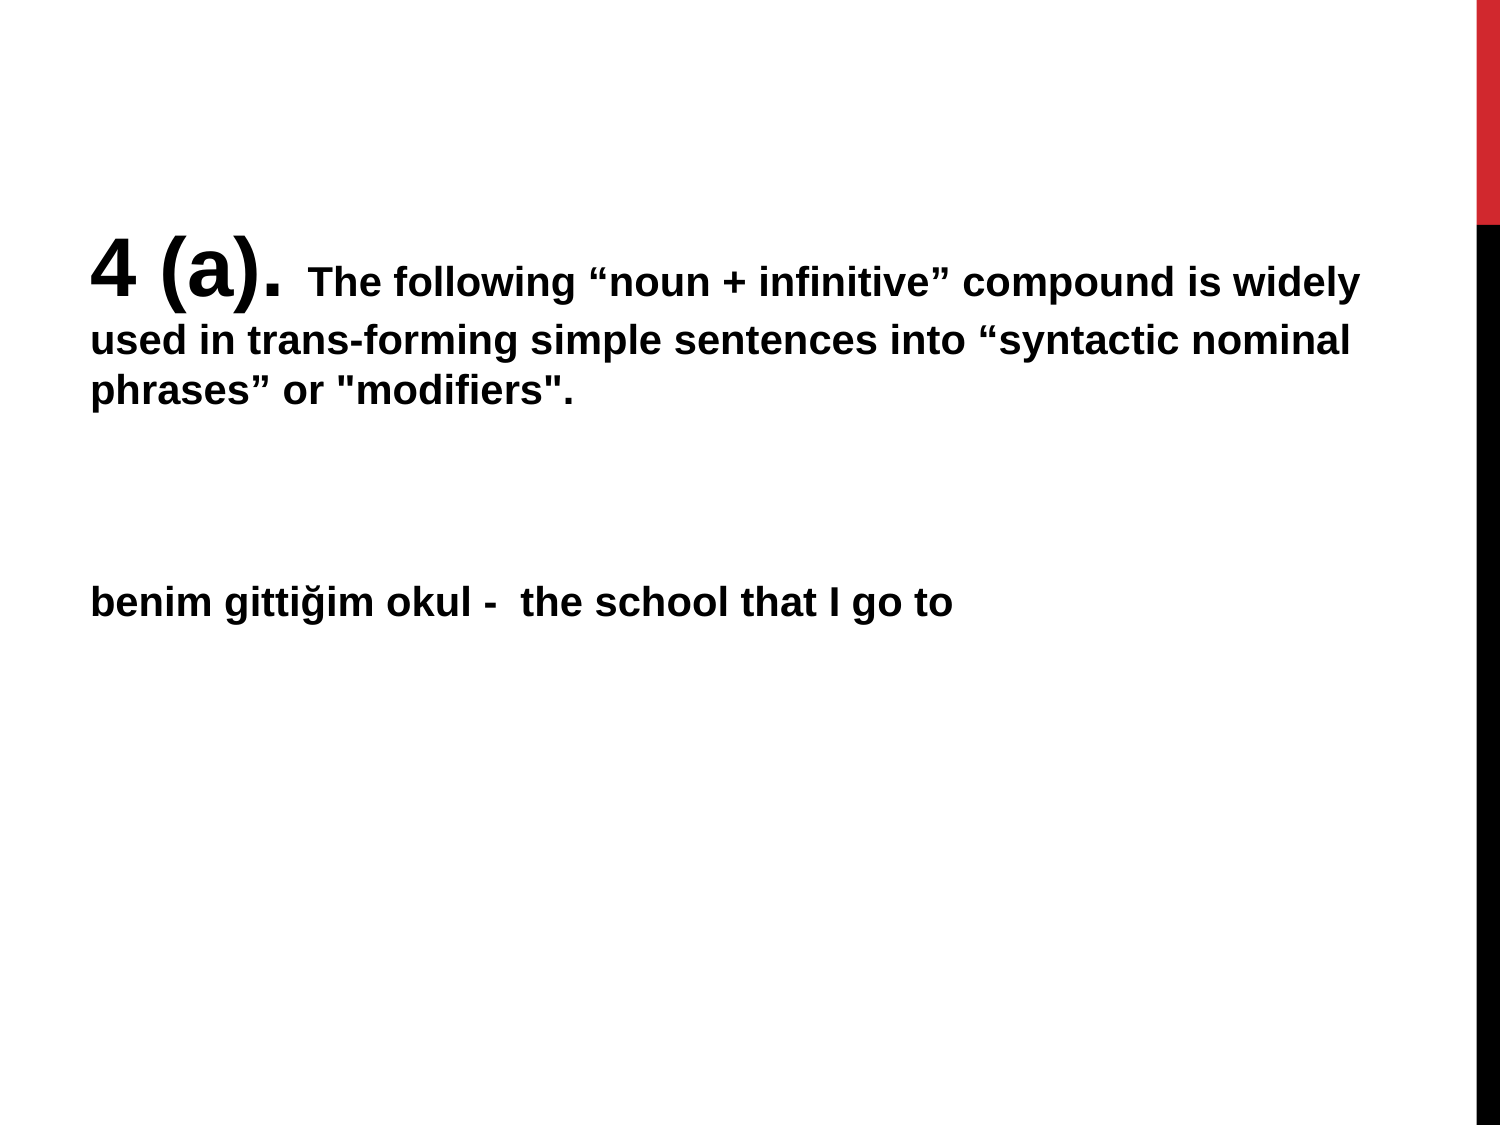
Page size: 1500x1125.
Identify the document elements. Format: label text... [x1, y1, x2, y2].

list 4 (a). The following “noun + infinitive” compound is widely used in trans-forming simple sentences into “syntactic nominal phrases” or "modifiers". benim gittiğim okul - the school that I go to [75, 66, 1425, 1005]
